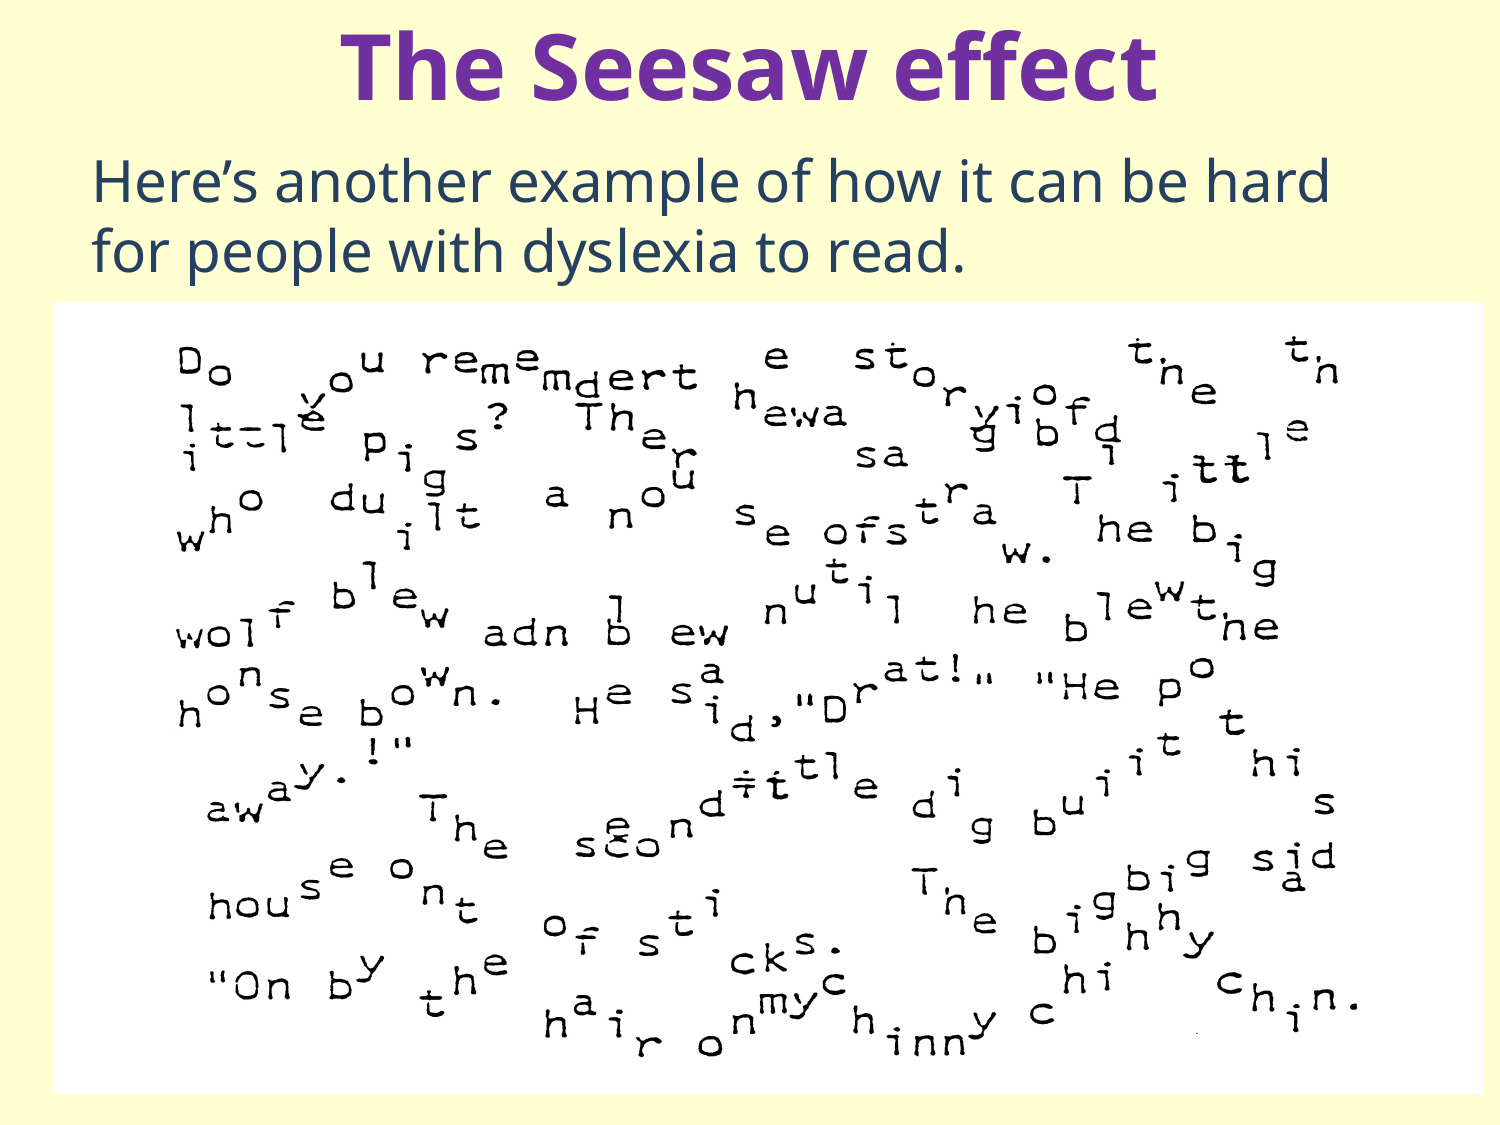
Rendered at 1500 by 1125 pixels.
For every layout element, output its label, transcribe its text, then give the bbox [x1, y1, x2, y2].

title The Seesaw effect [112, 0, 1388, 137]
text_box Here’s another example of how it can be hard for people with dyslexia to read. [76, 137, 1424, 292]
picture [52, 302, 1483, 1095]
